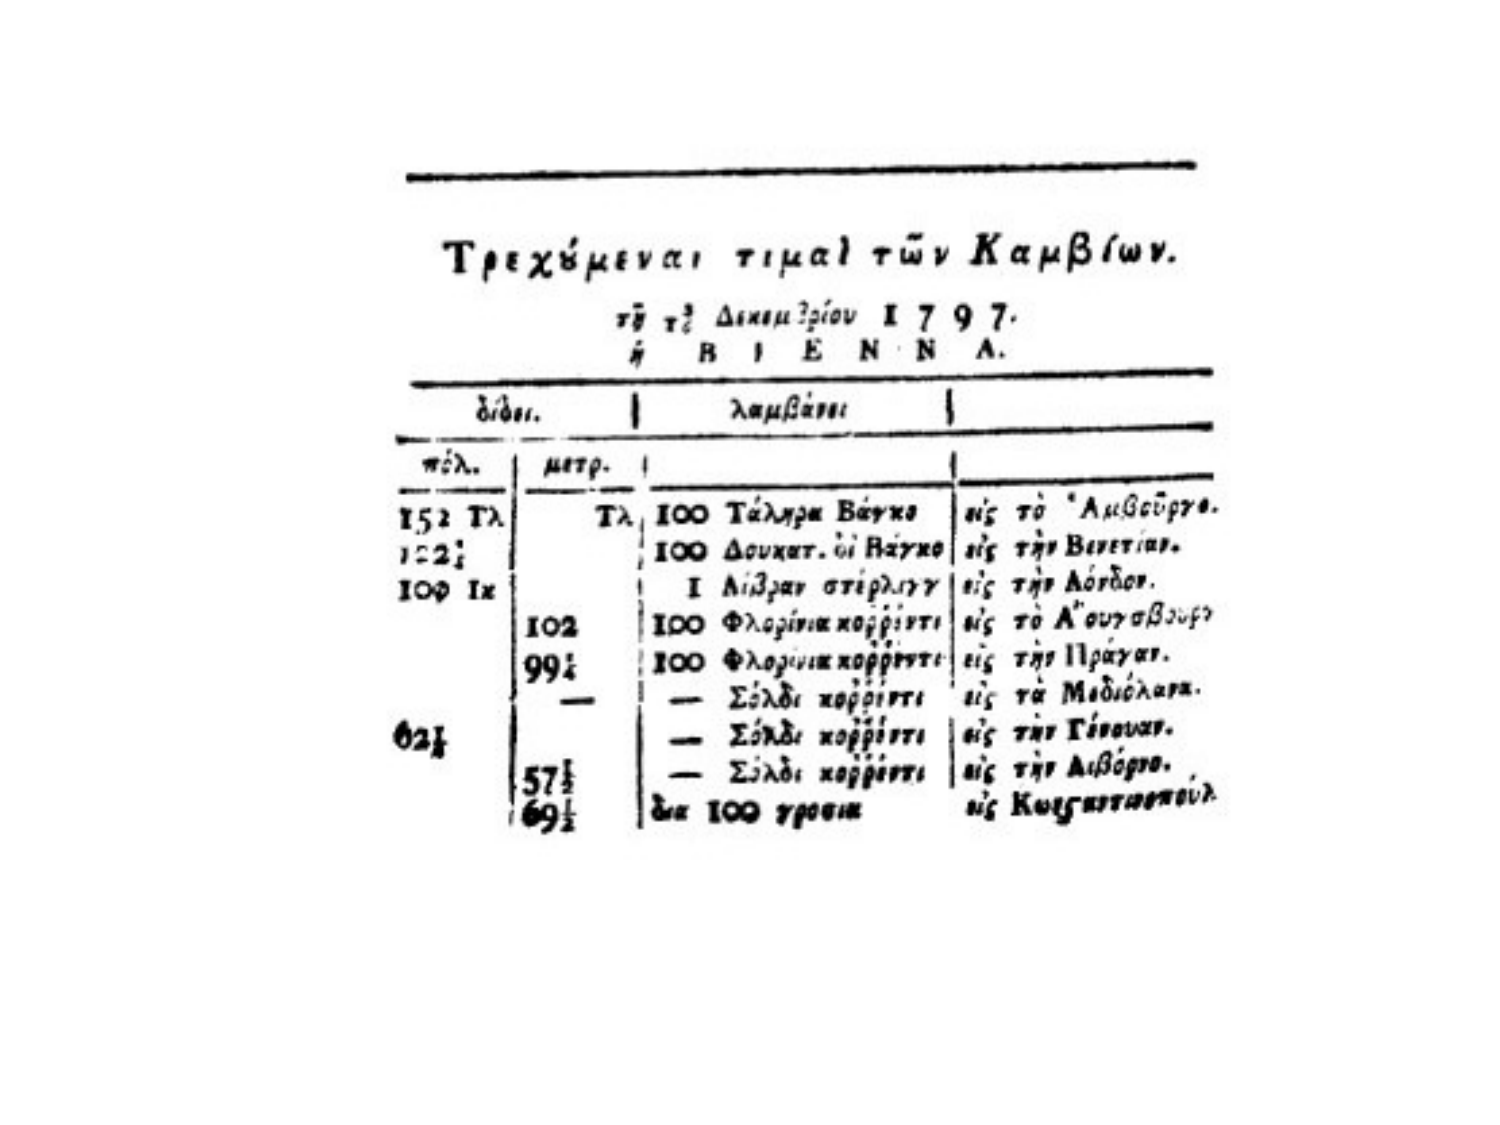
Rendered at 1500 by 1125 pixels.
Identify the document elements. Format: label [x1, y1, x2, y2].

picture [64, 125, 1371, 965]
